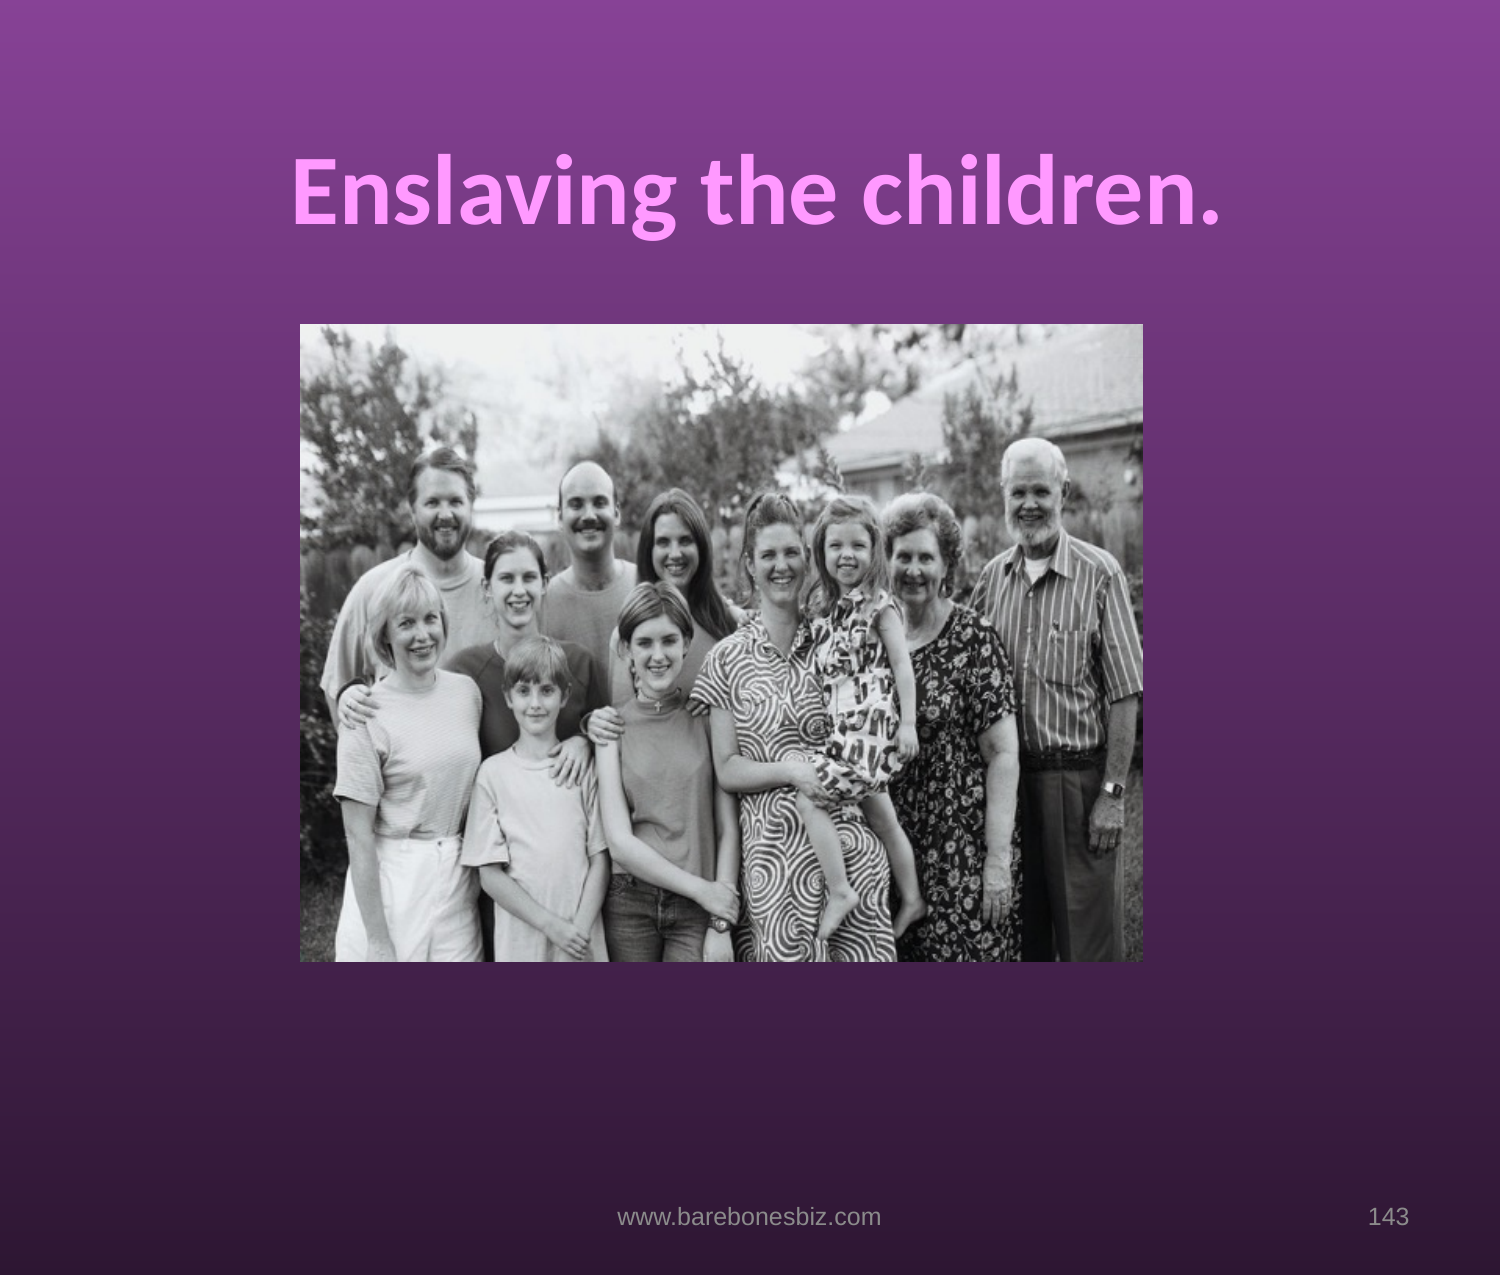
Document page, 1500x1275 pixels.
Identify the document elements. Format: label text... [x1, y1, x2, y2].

title Enslaving the children. [74, 99, 1442, 270]
slide_number 143 [1074, 1181, 1425, 1250]
footer www.barebonesbiz.com [512, 1181, 988, 1250]
picture [299, 324, 1143, 962]
